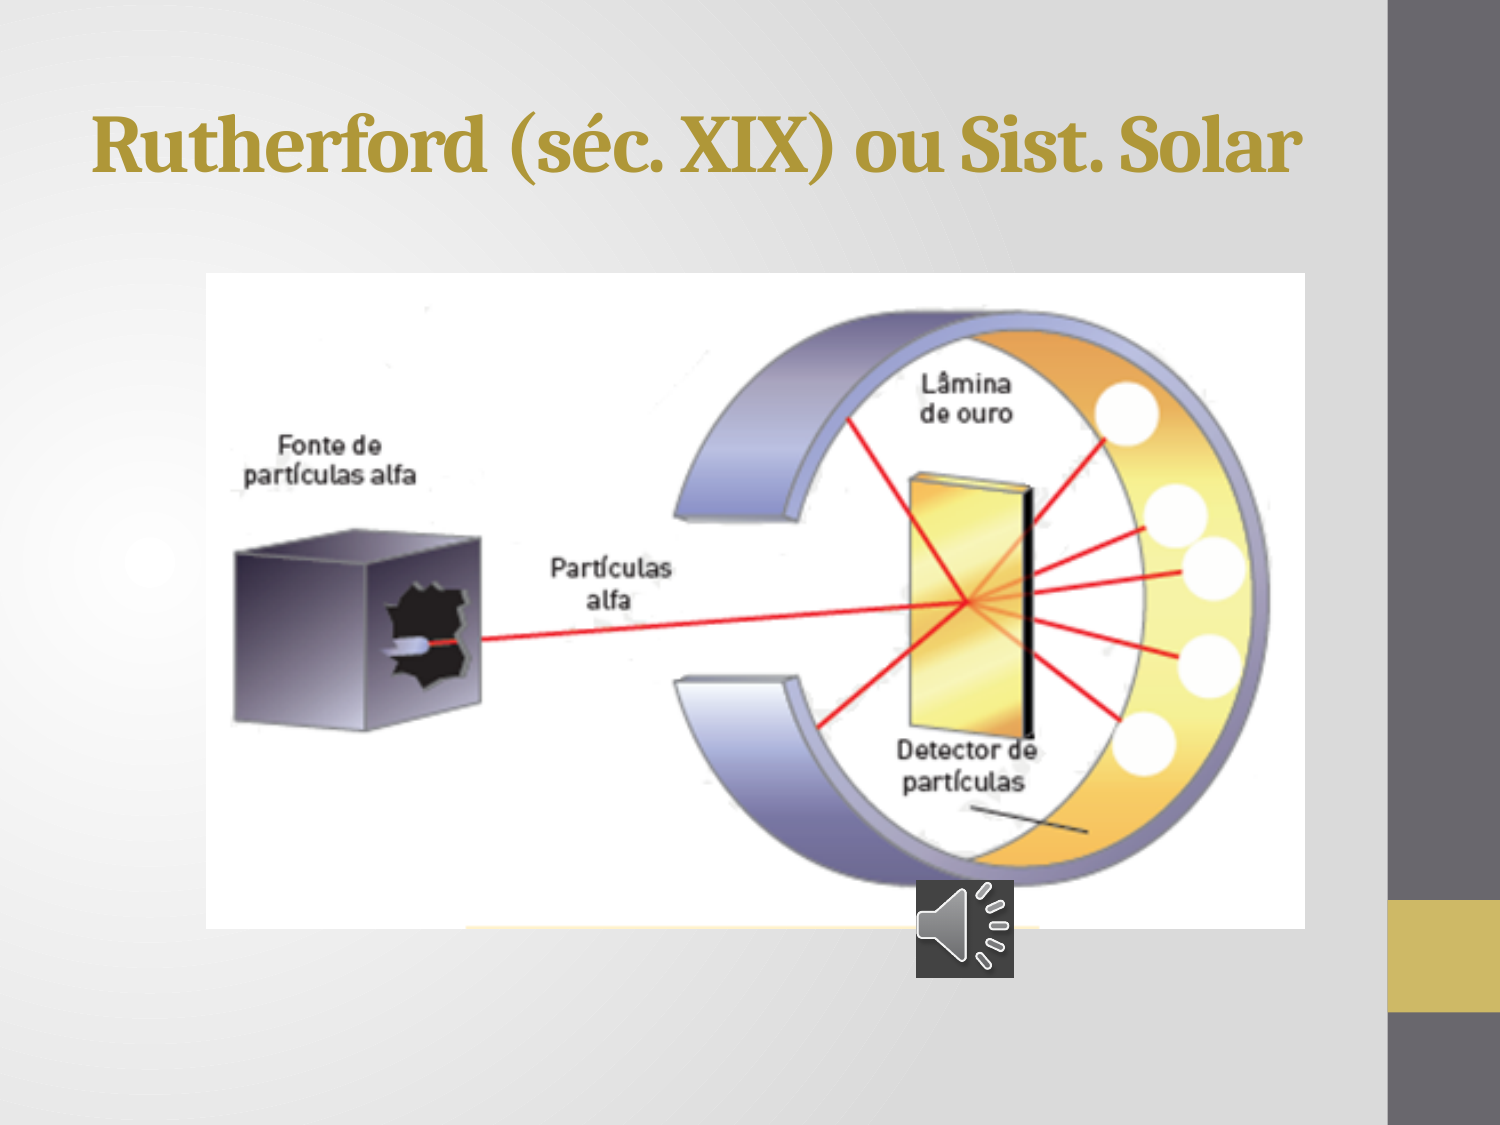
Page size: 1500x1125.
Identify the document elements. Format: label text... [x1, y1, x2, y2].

title Rutherford (séc. XIX) ou Sist. Solar [75, 45, 1325, 233]
picture [206, 272, 1306, 980]
